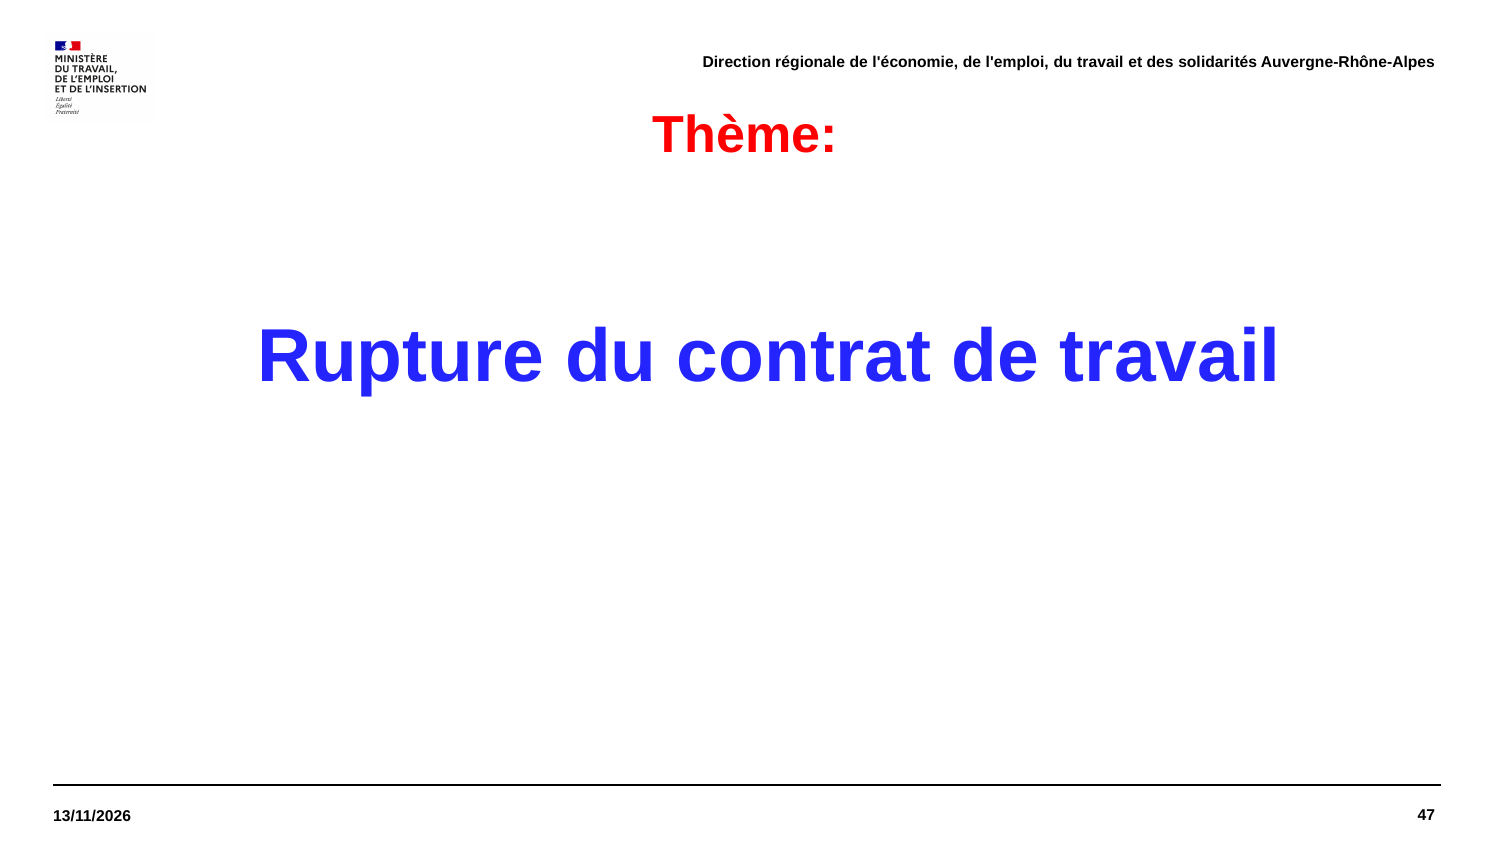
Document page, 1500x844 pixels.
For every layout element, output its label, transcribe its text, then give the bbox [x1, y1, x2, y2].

slide_number 47 [1213, 784, 1436, 844]
picture [46, 32, 155, 123]
footer Direction régionale de l'économie, de l'emploi, du travail et des solidarités Auvergne-Rhône-Alpes [470, 32, 1436, 92]
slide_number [53, 787, 246, 844]
list Rupture du contrat de travail [53, 185, 1471, 773]
title Thème: [53, 91, 1436, 180]
